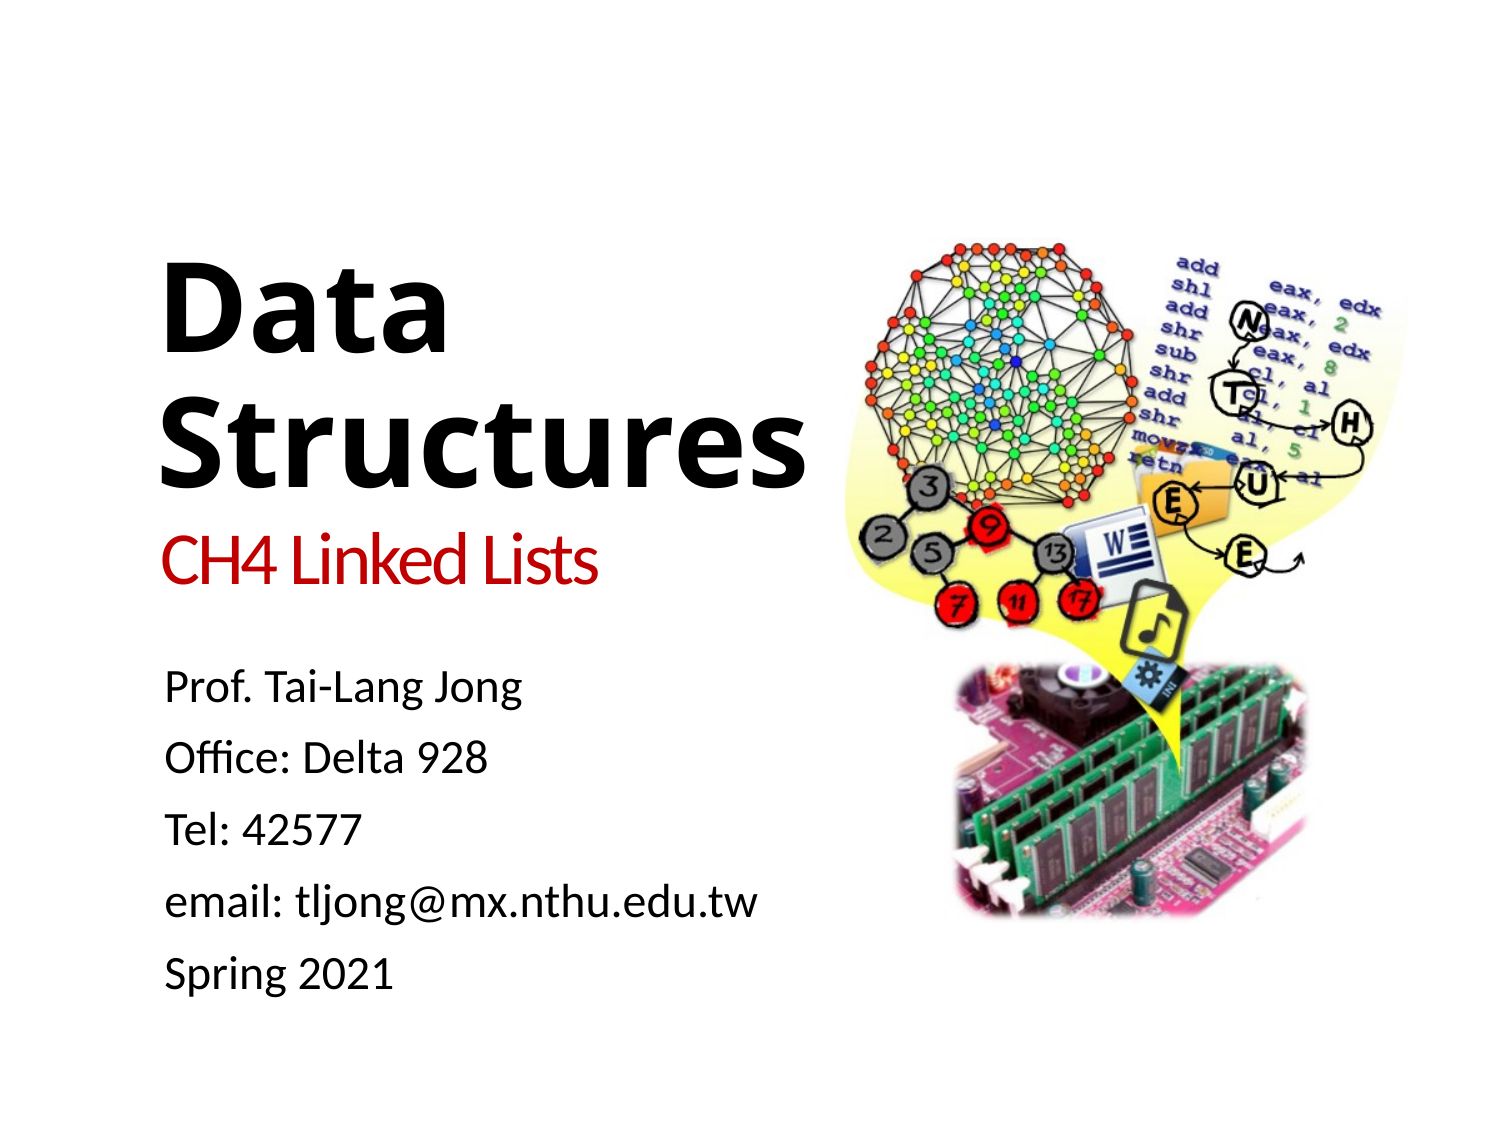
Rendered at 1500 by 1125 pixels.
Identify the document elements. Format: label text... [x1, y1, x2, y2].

title Data Structures [141, 237, 844, 522]
text_box Prof. Tai-Lang Jong Office: Delta 928 Tel: 42577 email: tljong@mx.nthu.edu.tw Spring 2021 [149, 653, 814, 1009]
picture [844, 237, 1410, 925]
text_box CH4 Linked Lists [145, 512, 844, 654]
